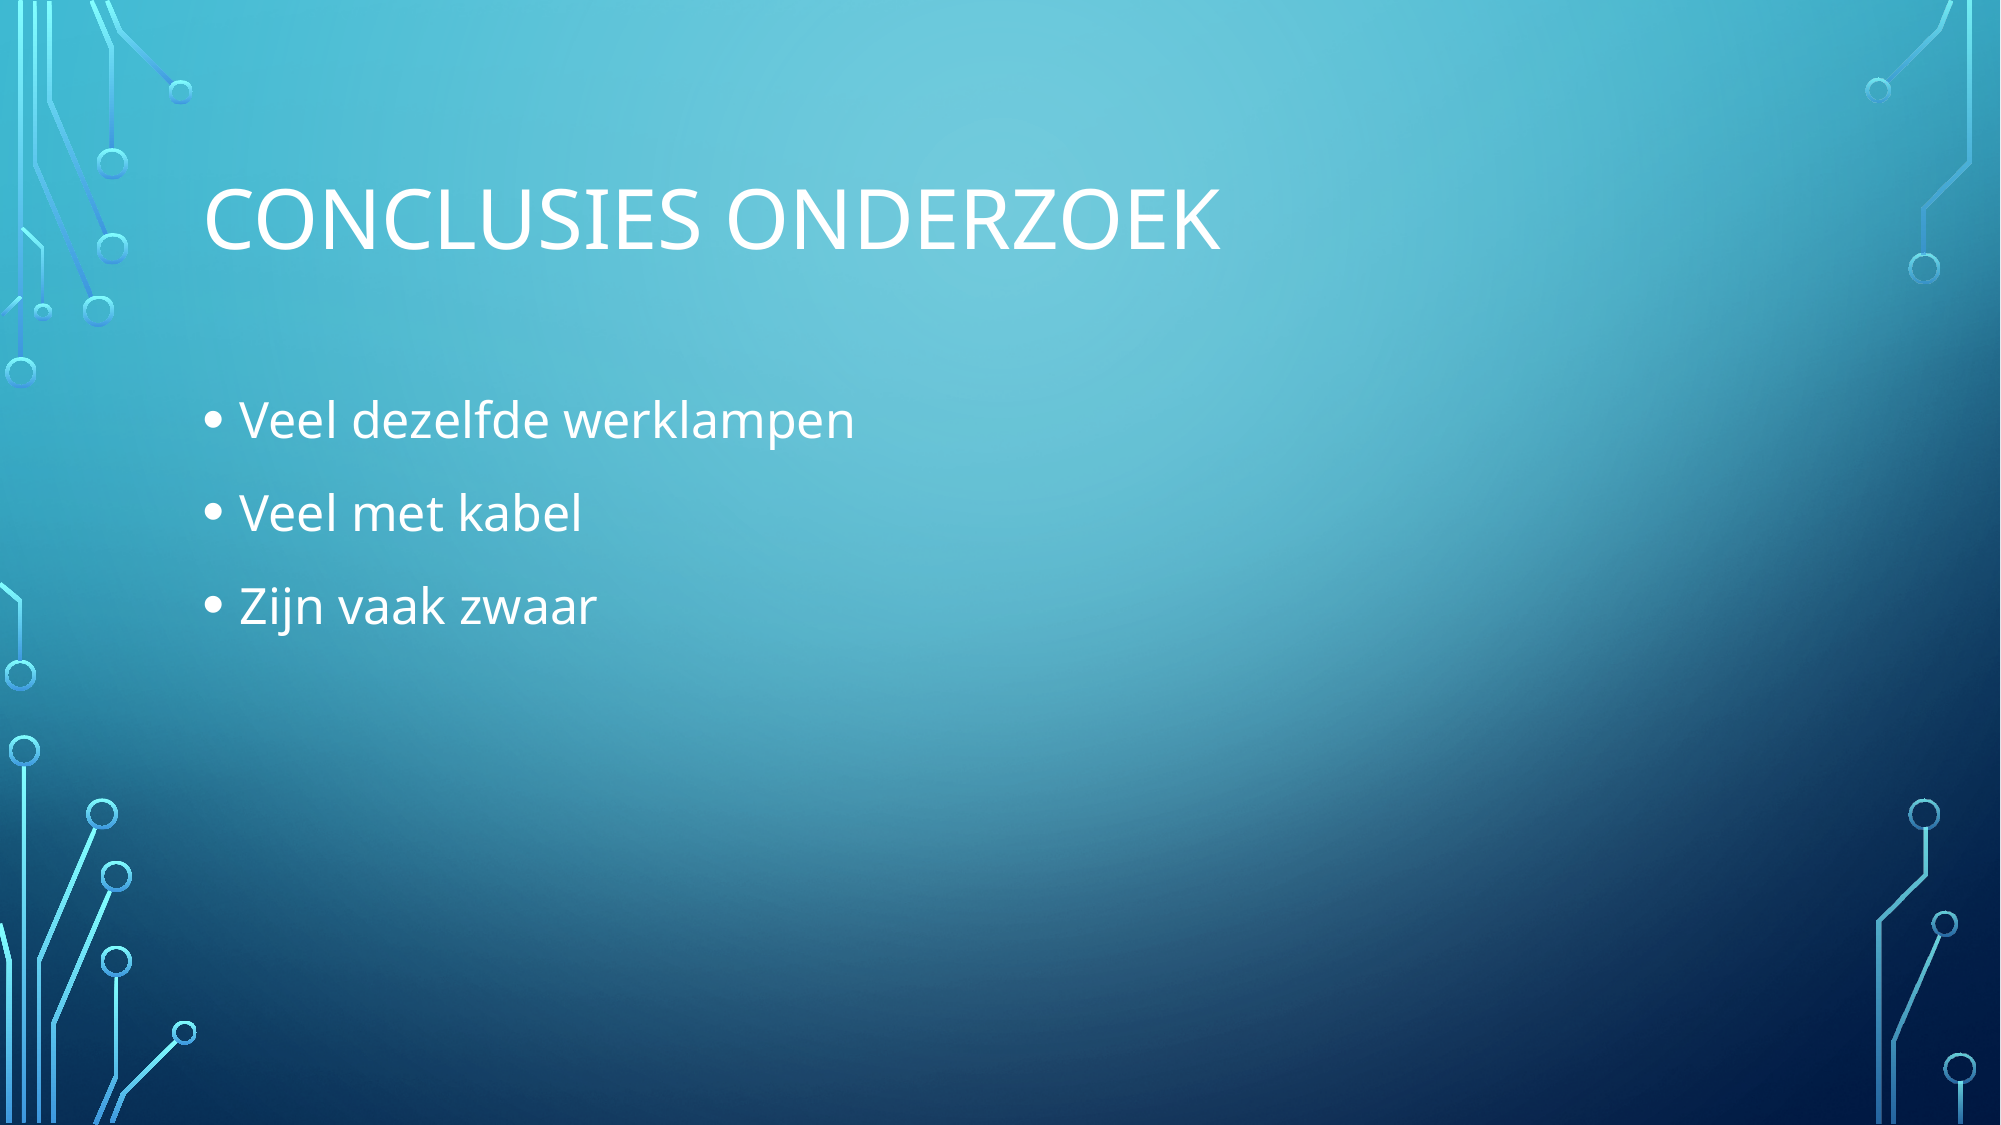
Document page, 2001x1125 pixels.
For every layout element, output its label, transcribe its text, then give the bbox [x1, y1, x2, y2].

list Veel dezelfde werklampen Veel met kabel Zijn vaak zwaar [187, 369, 1813, 950]
title Conclusies onderzoek [187, 101, 1813, 344]
